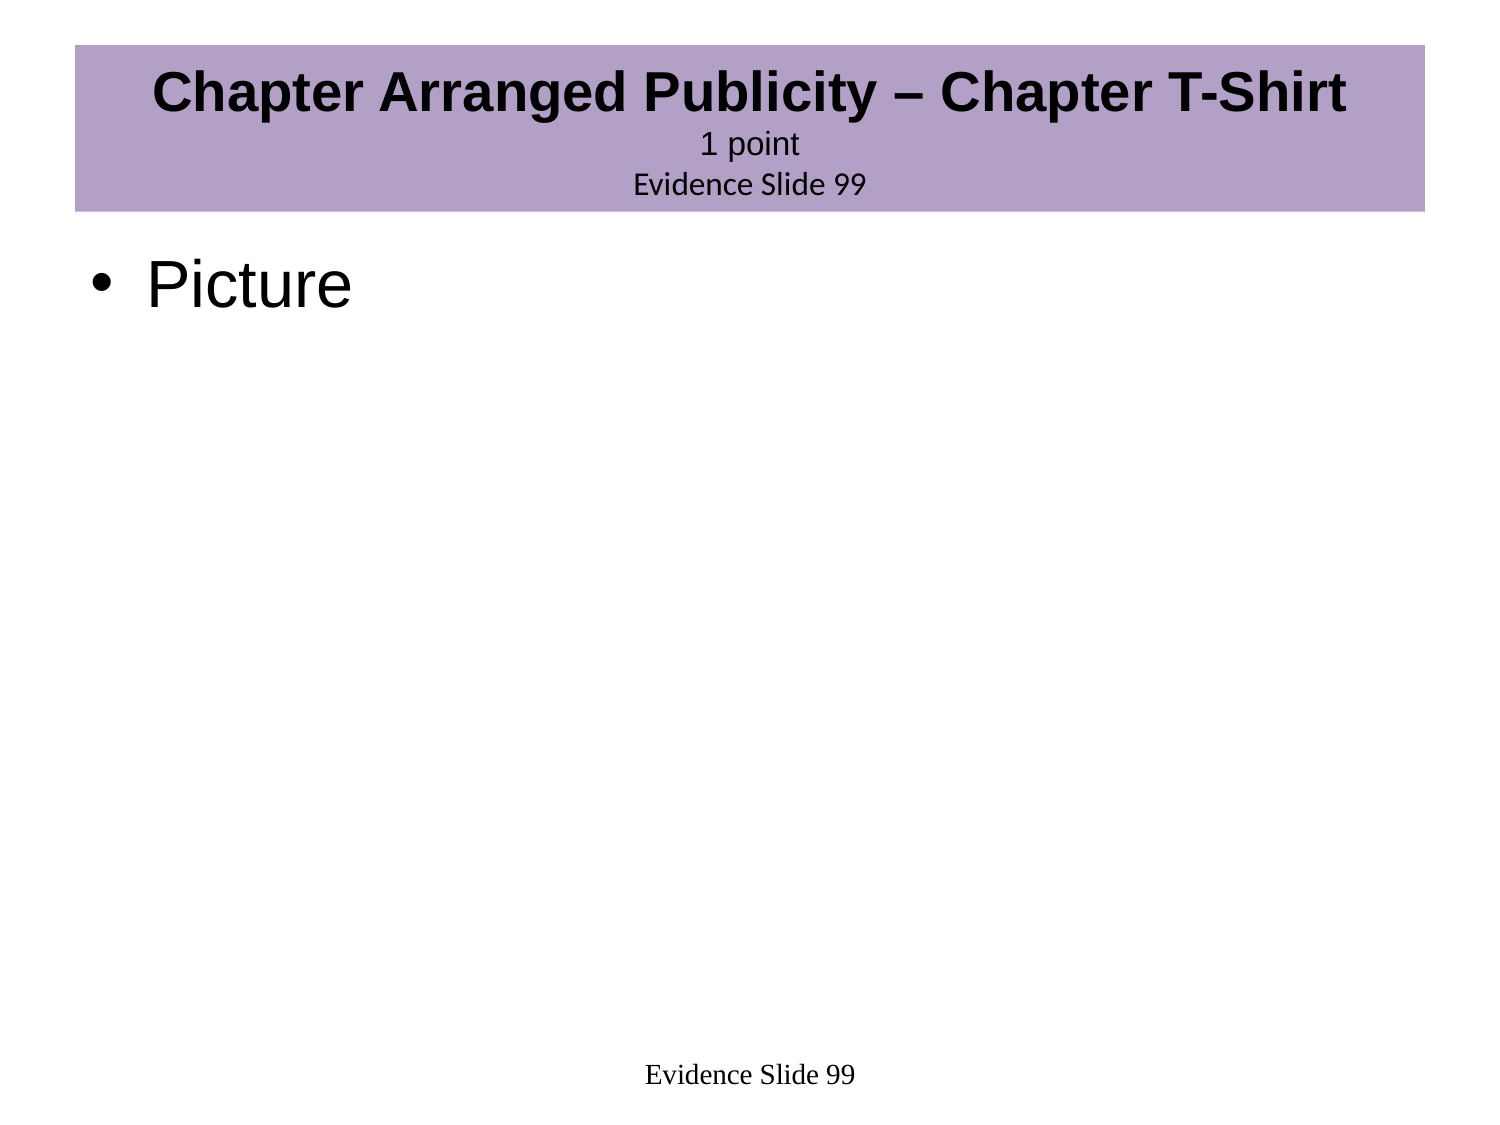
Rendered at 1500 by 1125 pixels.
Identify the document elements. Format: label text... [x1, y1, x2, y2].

title Chapter Arranged Publicity – Chapter T-Shirt 1 point Evidence Slide 99 [75, 45, 1425, 212]
footer Evidence Slide 99 [512, 1042, 988, 1103]
list Picture [75, 233, 1425, 977]
